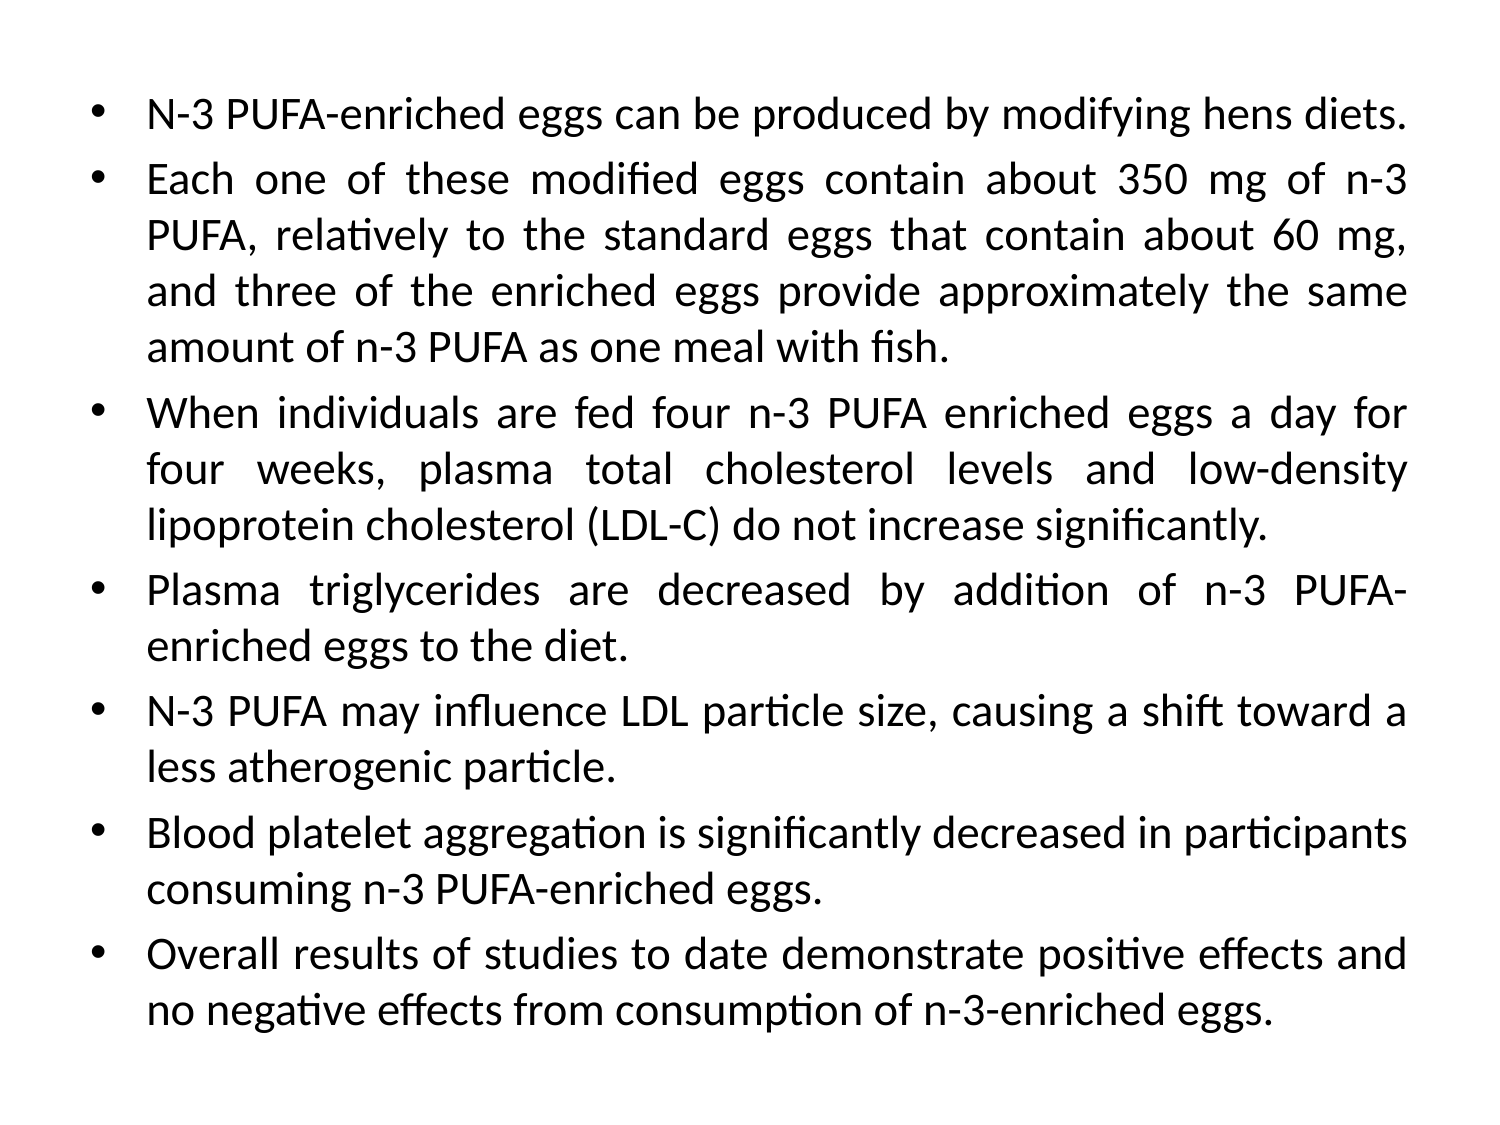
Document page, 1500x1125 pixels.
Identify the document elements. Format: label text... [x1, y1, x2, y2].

list N-3 PUFA-enriched eggs can be produced by modifying hens diets. Each one of these modified eggs contain about 350 mg of n-3 PUFA, relatively to the standard eggs that contain about 60 mg, and three of the enriched eggs provide approximately the same amount of n-3 PUFA as one meal with fish. When individuals are fed four n-3 PUFA enriched eggs a day for four weeks, plasma total cholesterol levels and low-density lipoprotein cholesterol (LDL-C) do not increase significantly. Plasma triglycerides are decreased by addition of n-3 PUFA-enriched eggs to the diet. N-3 PUFA may influence LDL particle size, causing a shift toward a less atherogenic particle. Blood platelet aggregation is significantly decreased in participants consuming n-3 PUFA-enriched eggs. Overall results of studies to date demonstrate positive effects and no negative effects from consumption of n-3-enriched eggs. [75, 75, 1425, 1075]
